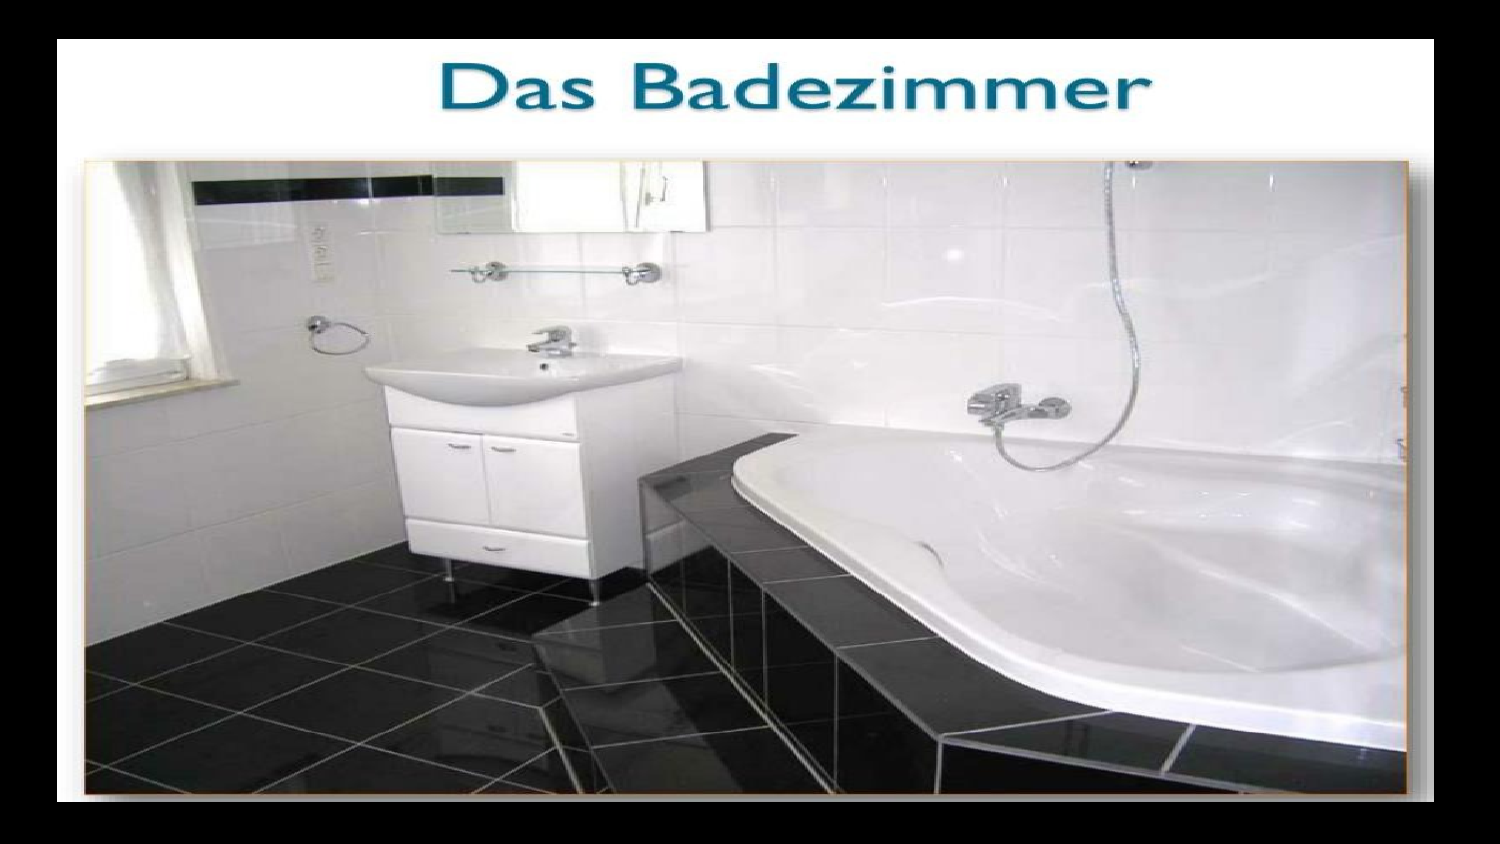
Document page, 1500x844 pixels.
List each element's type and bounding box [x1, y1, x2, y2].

picture [57, 39, 1434, 802]
